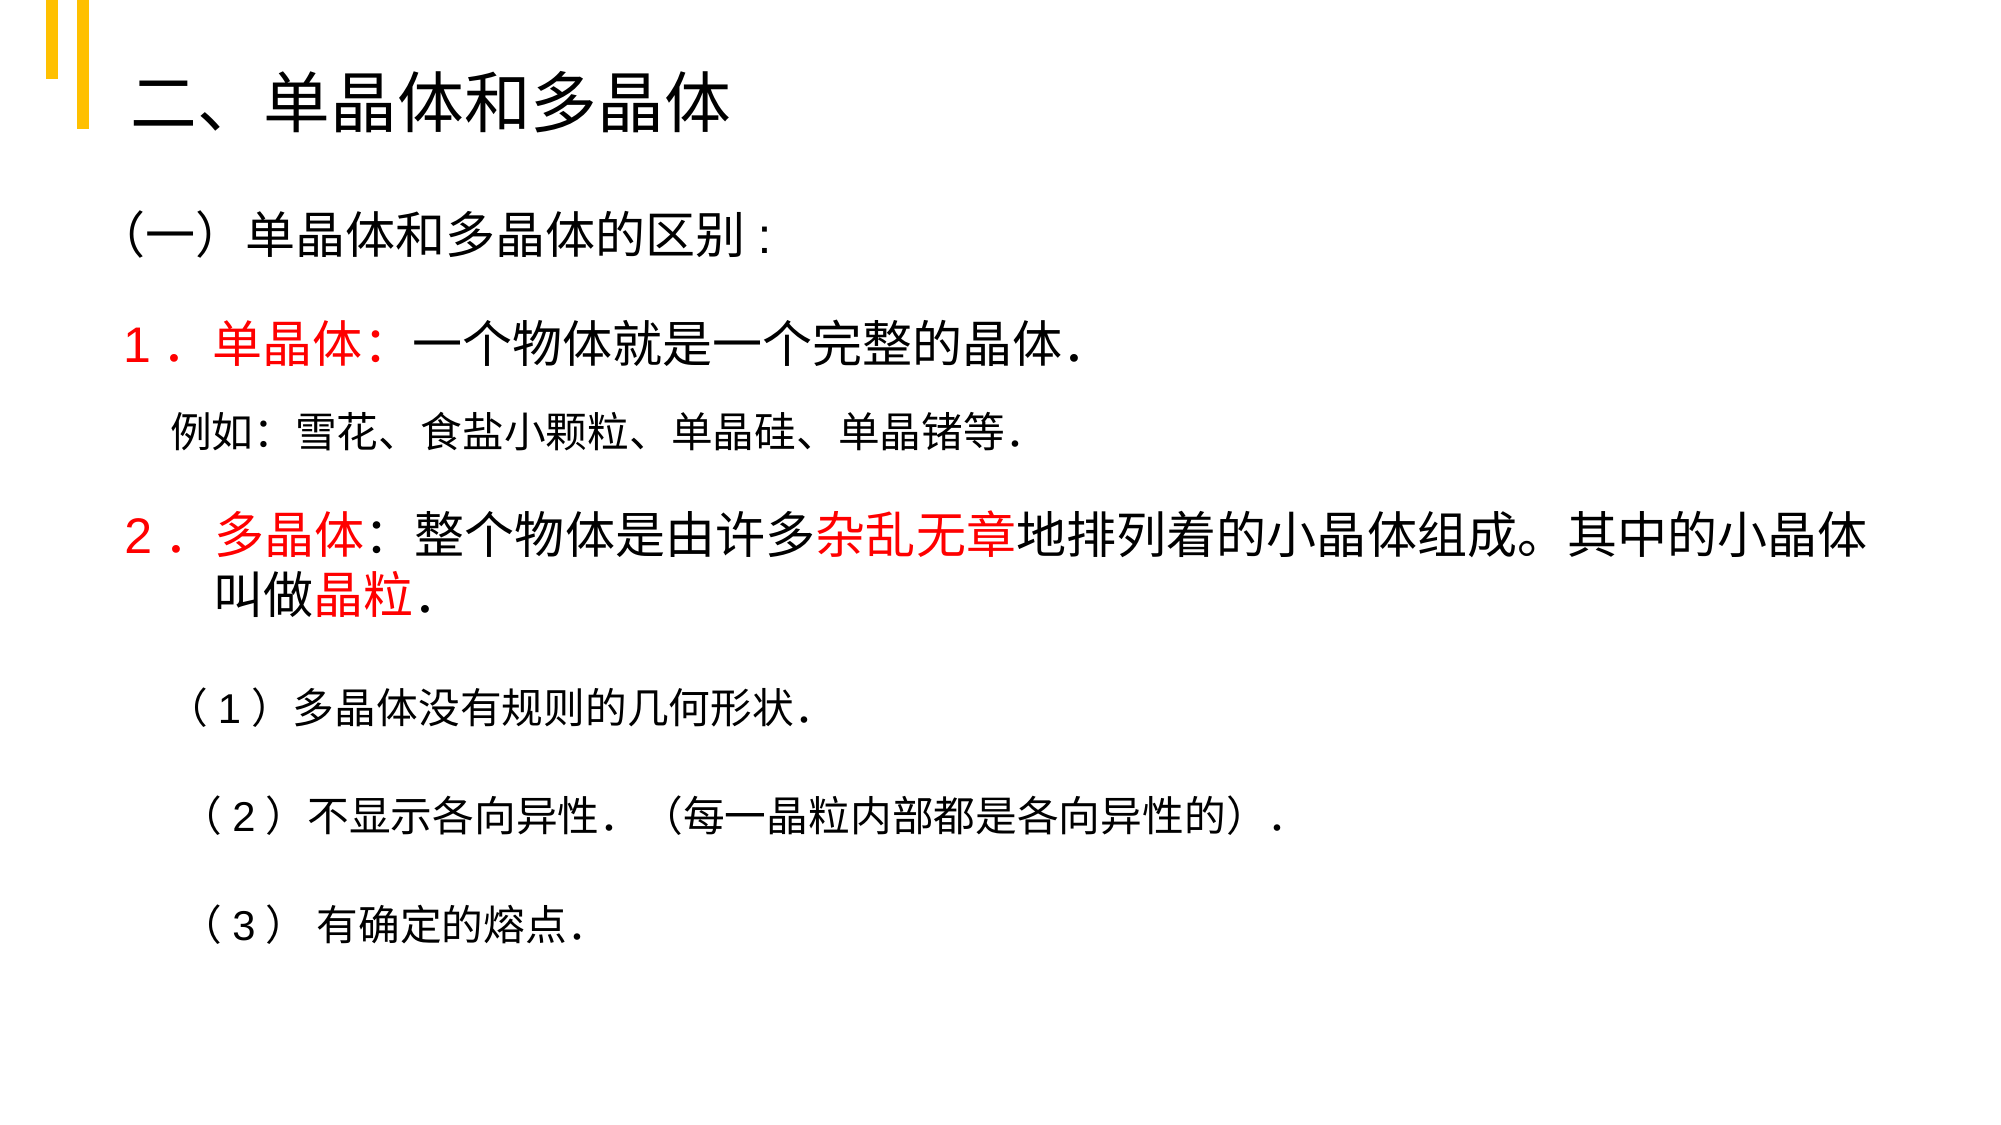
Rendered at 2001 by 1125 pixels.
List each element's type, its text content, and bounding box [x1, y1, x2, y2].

text_box 二、单晶体和多晶体 [115, 53, 762, 148]
text_box 1．单晶体：一个物体就是一个完整的晶体． 例如：雪花、食盐小颗粒、单晶硅、单晶锗等． [108, 305, 1495, 464]
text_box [52, 0, 84, 129]
text_box （一）单晶体和多晶体的区别: [80, 196, 787, 272]
text_box 2．多晶体：整个物体是由许多杂乱无章地排列着的小晶体组成。其中的小晶体叫做晶粒． （1）多晶体没有规则的几何形状． （2）不显示各向异性．（每一晶粒内部都是各向异性的）． （3） 有确定的熔点． [100, 491, 1892, 1102]
